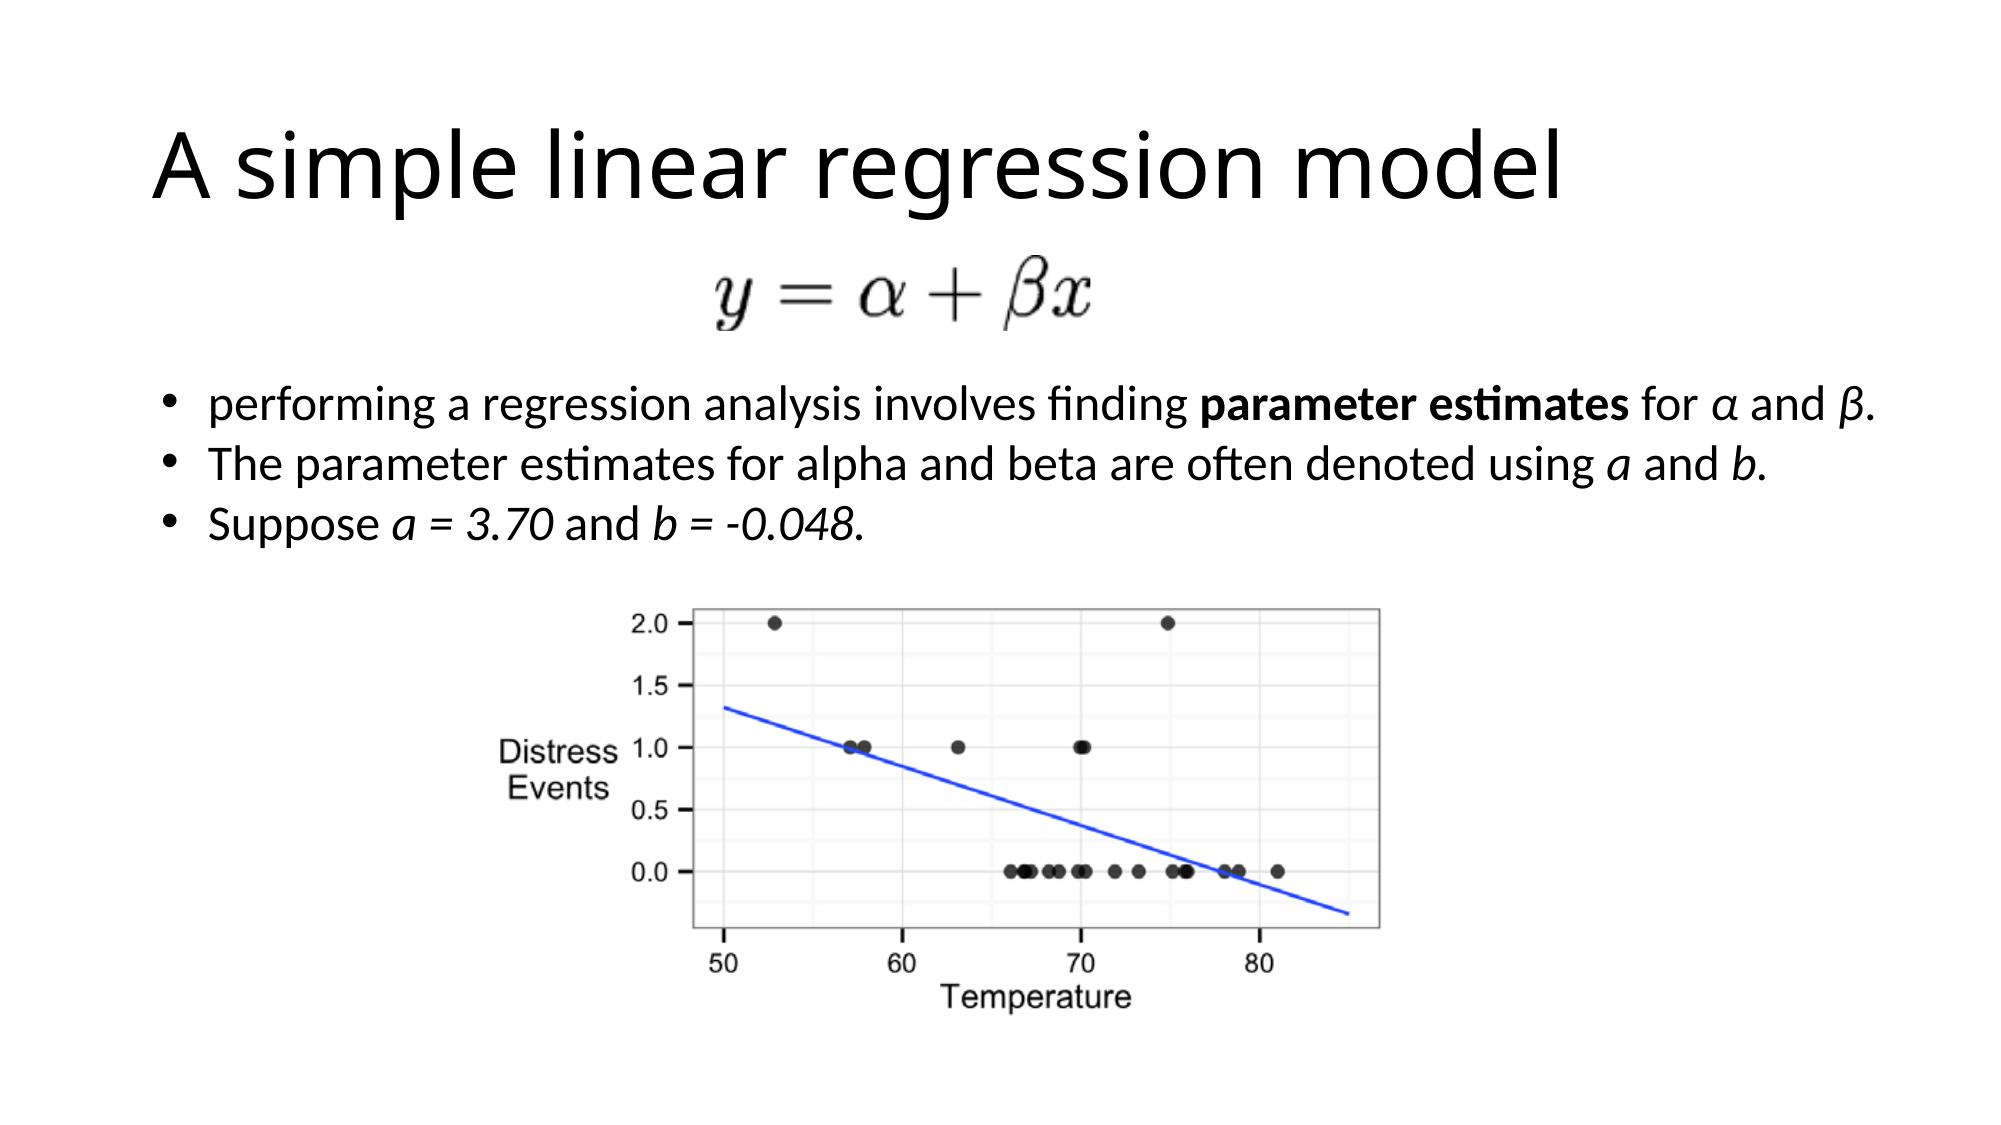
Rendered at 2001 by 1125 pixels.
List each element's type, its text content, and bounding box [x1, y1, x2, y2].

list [715, 255, 1091, 331]
title A simple linear regression model [137, 59, 1863, 278]
picture [462, 560, 1428, 1043]
text_box performing a regression analysis involves finding parameter estimates for α and β. The parameter estimates for alpha and beta are often denoted using a and b. Suppose a = 3.70 and b = -0.048. [146, 363, 1903, 559]
